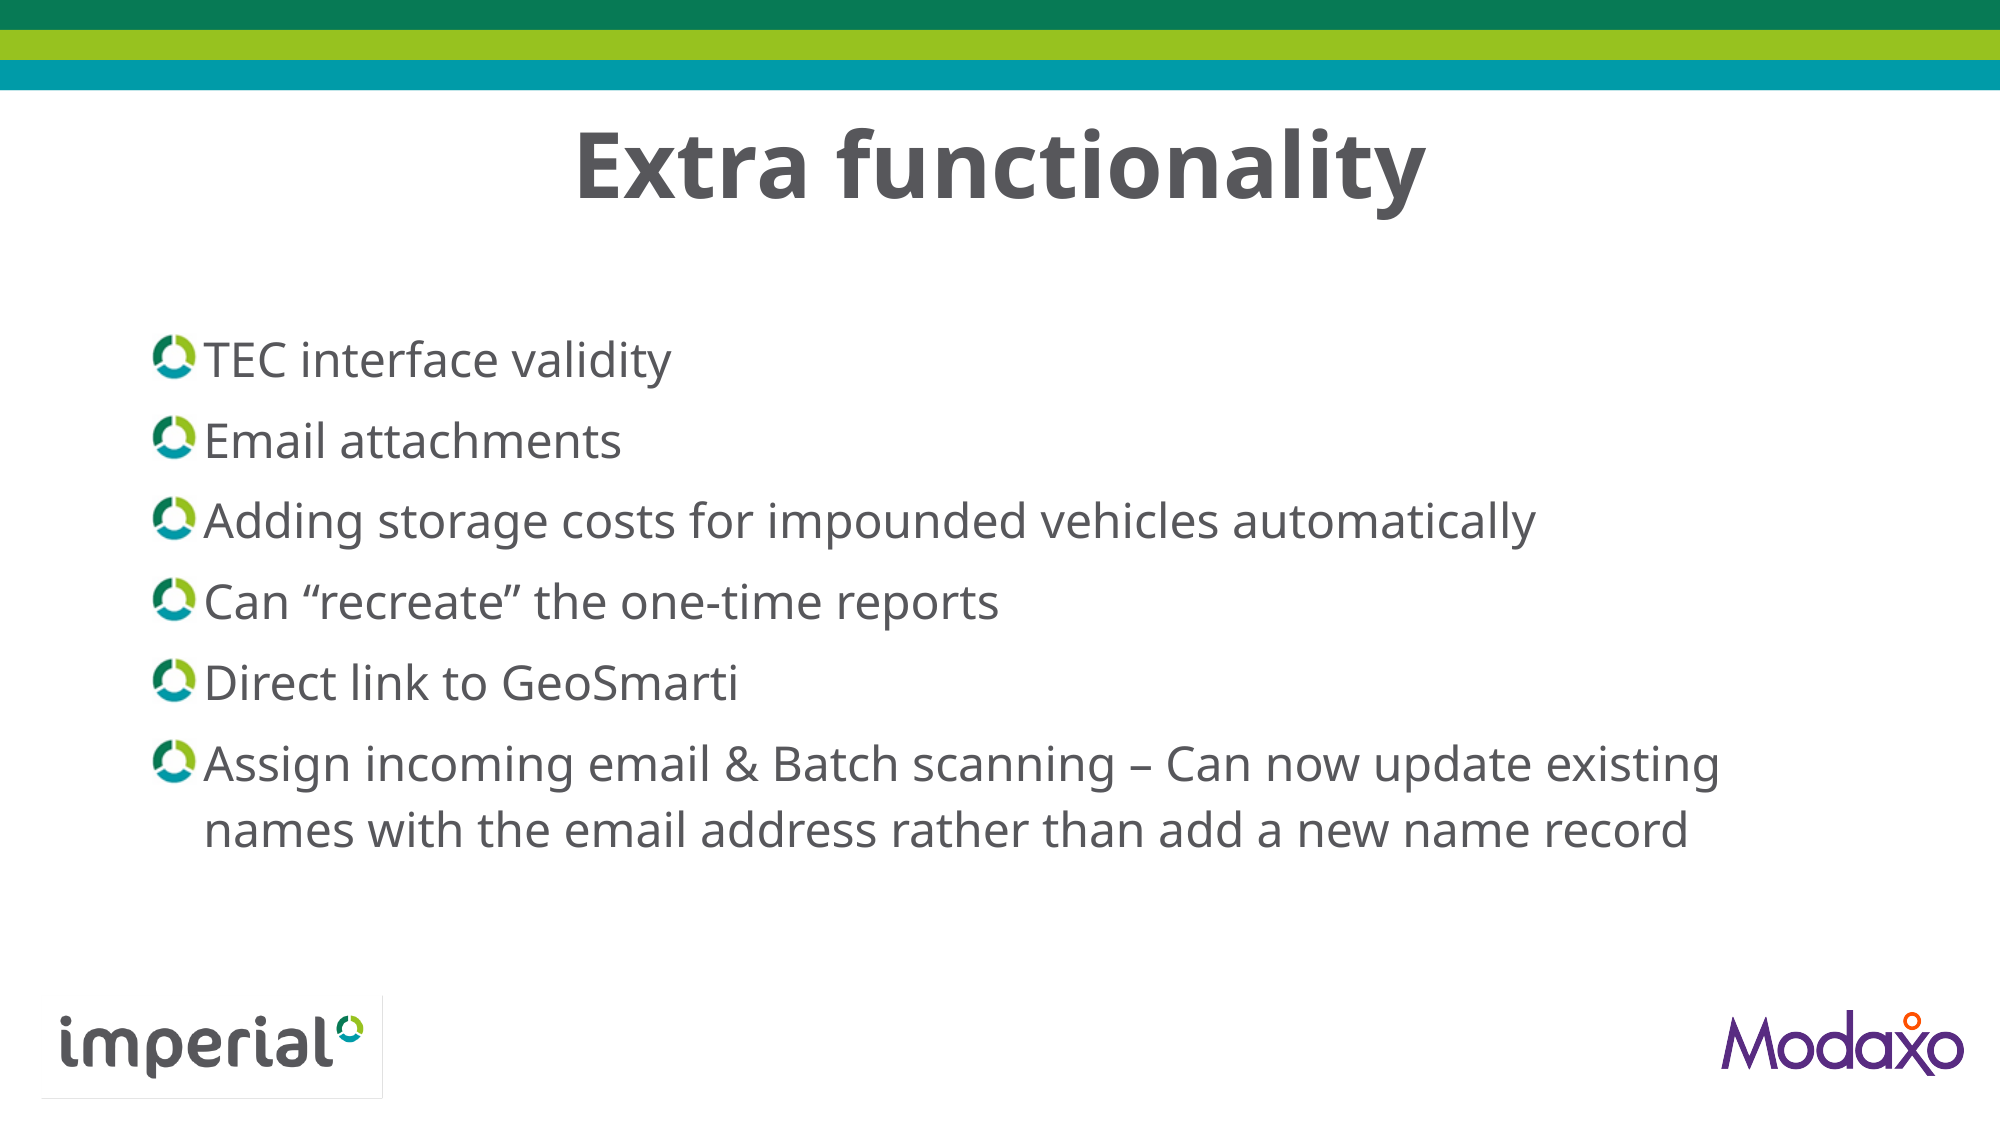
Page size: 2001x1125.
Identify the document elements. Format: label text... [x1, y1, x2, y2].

picture [152, 333, 198, 383]
picture [36, 990, 387, 1103]
picture [152, 414, 198, 463]
picture [152, 576, 198, 625]
picture [152, 738, 198, 787]
picture [152, 495, 198, 544]
title Extra functionality [137, 59, 1863, 242]
picture [1721, 1010, 1964, 1076]
list TEC interface validity Email attachments Adding storage costs for impounded vehicles automatically Can “recreate” the one-time reports Direct link to GeoSmarti Assign incoming email & Batch scanning – Can now update existing names with the email address rather than add a new name record [137, 242, 1863, 876]
picture [152, 657, 198, 706]
